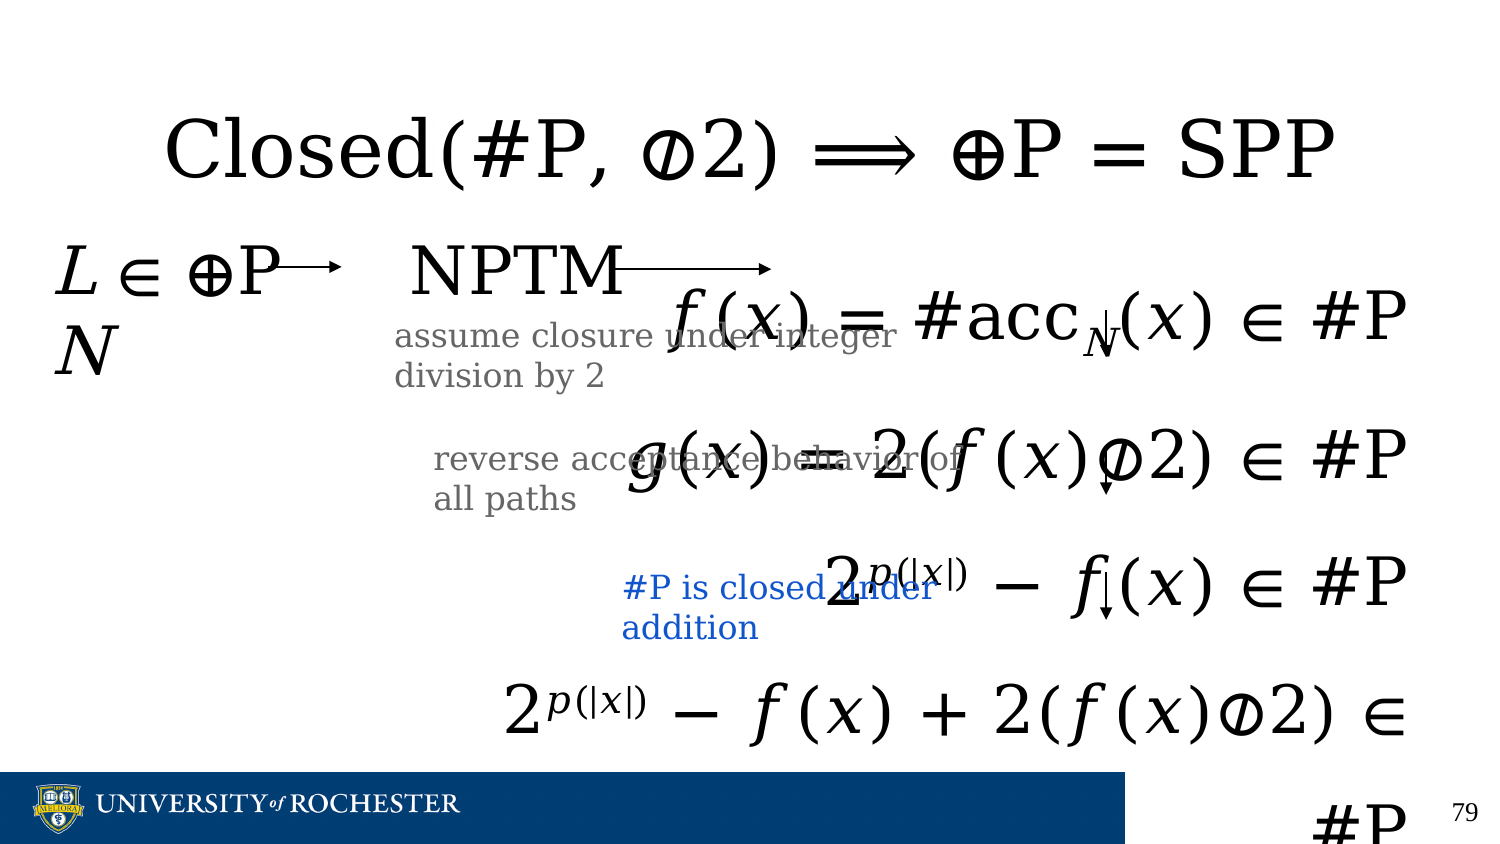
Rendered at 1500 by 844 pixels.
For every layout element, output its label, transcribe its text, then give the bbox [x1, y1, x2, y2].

text_box 𝑓(𝑥) = #accN(𝑥) ∈ #P 𝑔(𝑥) = 2(𝑓(𝑥)⊘2) ∈ #P 2𝑝(|𝑥|) − 𝑓(𝑥) ∈ #P 2𝑝(|𝑥|) − 𝑓(𝑥) + 2(𝑓(𝑥)⊘2) ∈ #P [366, 212, 1424, 844]
text_box reverse acceptance behavior of all paths [418, 422, 1021, 533]
title Closed(#P, ⊘2) ⟹ ⊕P = SPP [112, 75, 1388, 216]
text_box assume closure under integer division by 2 [379, 299, 1031, 409]
picture [0, 772, 366, 844]
slide_number ‹#› [1403, 779, 1494, 844]
text_box #P is closed under addition [606, 551, 1031, 662]
text_box L ∈ ⊕P NPTM N [36, 212, 688, 403]
